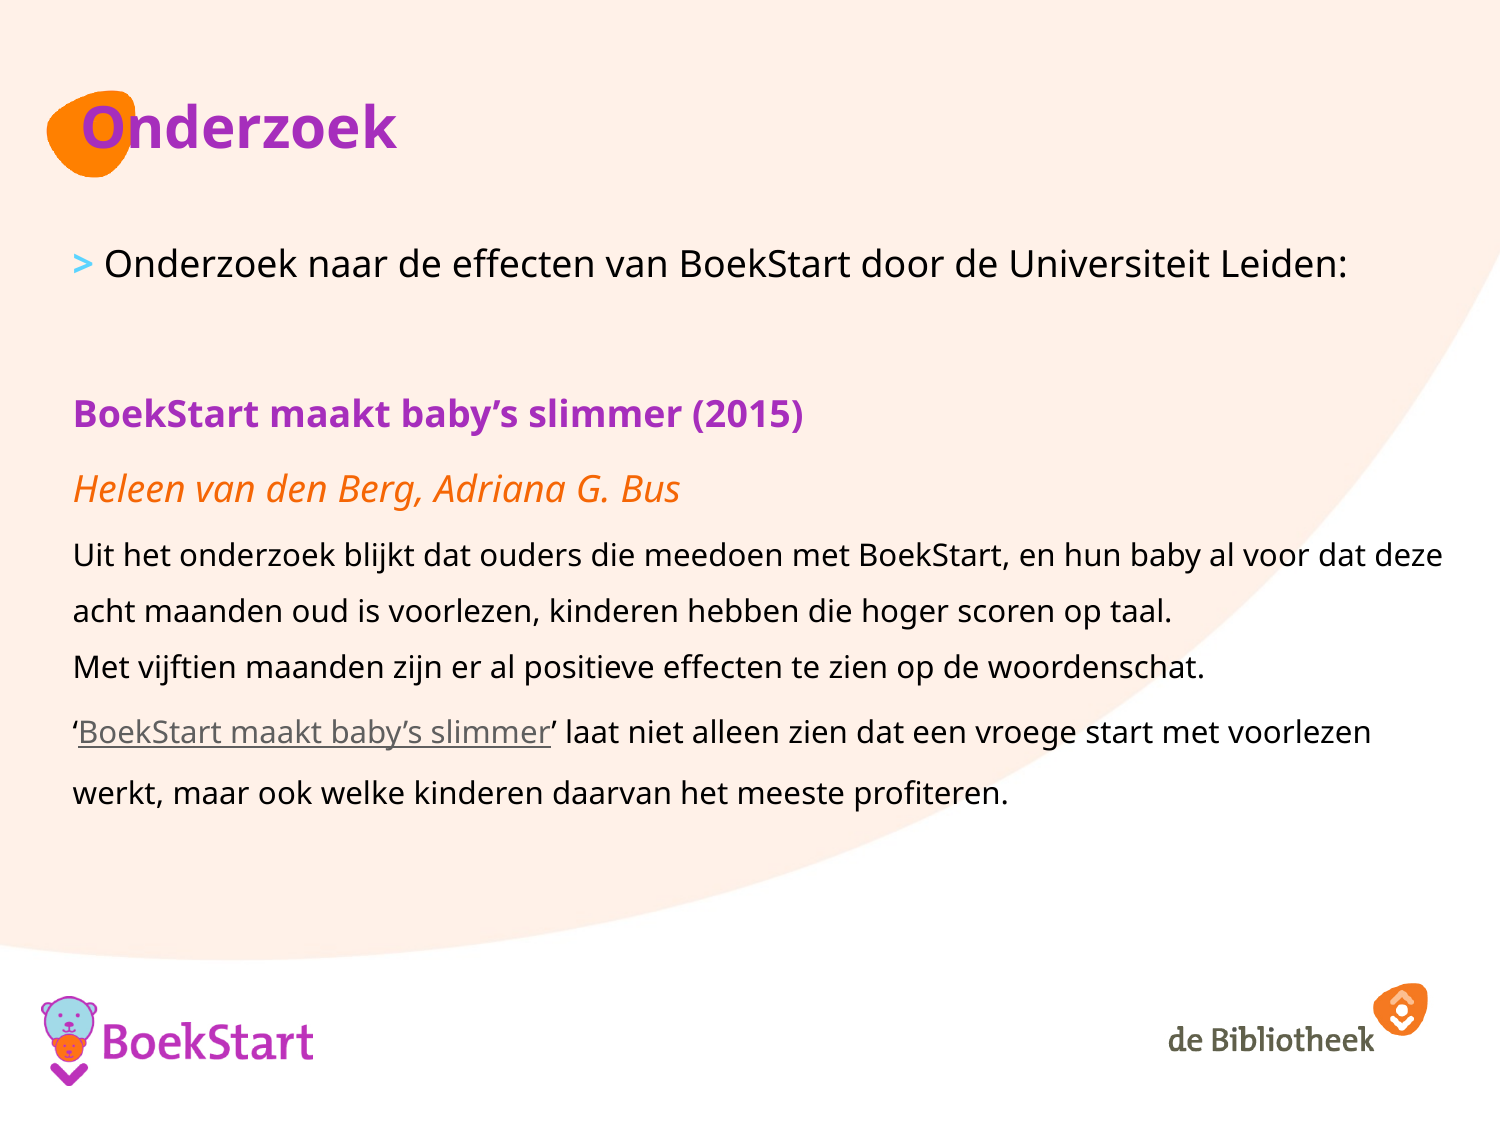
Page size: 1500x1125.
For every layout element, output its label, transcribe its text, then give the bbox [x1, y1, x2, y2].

list > Onderzoek naar de effecten van BoekStart door de Universiteit Leiden: BoekStart maakt baby’s slimmer (2015) Heleen van den Berg, Adriana G. Bus Uit het onderzoek blijkt dat ouders die meedoen met BoekStart, en hun baby al voor dat deze acht maanden oud is voorlezen, kinderen hebben die hoger scoren op taal. Met vijftien maanden zijn er al positieve effecten te zien op de woordenschat. ‘BoekStart maakt baby’s slimmer’ laat niet alleen zien dat een vroege start met voorlezen werkt, maar ook welke kinderen daarvan het meeste profiteren. [57, 209, 1483, 953]
title Onderzoek [64, 66, 1341, 185]
picture [0, 0, 1500, 1125]
